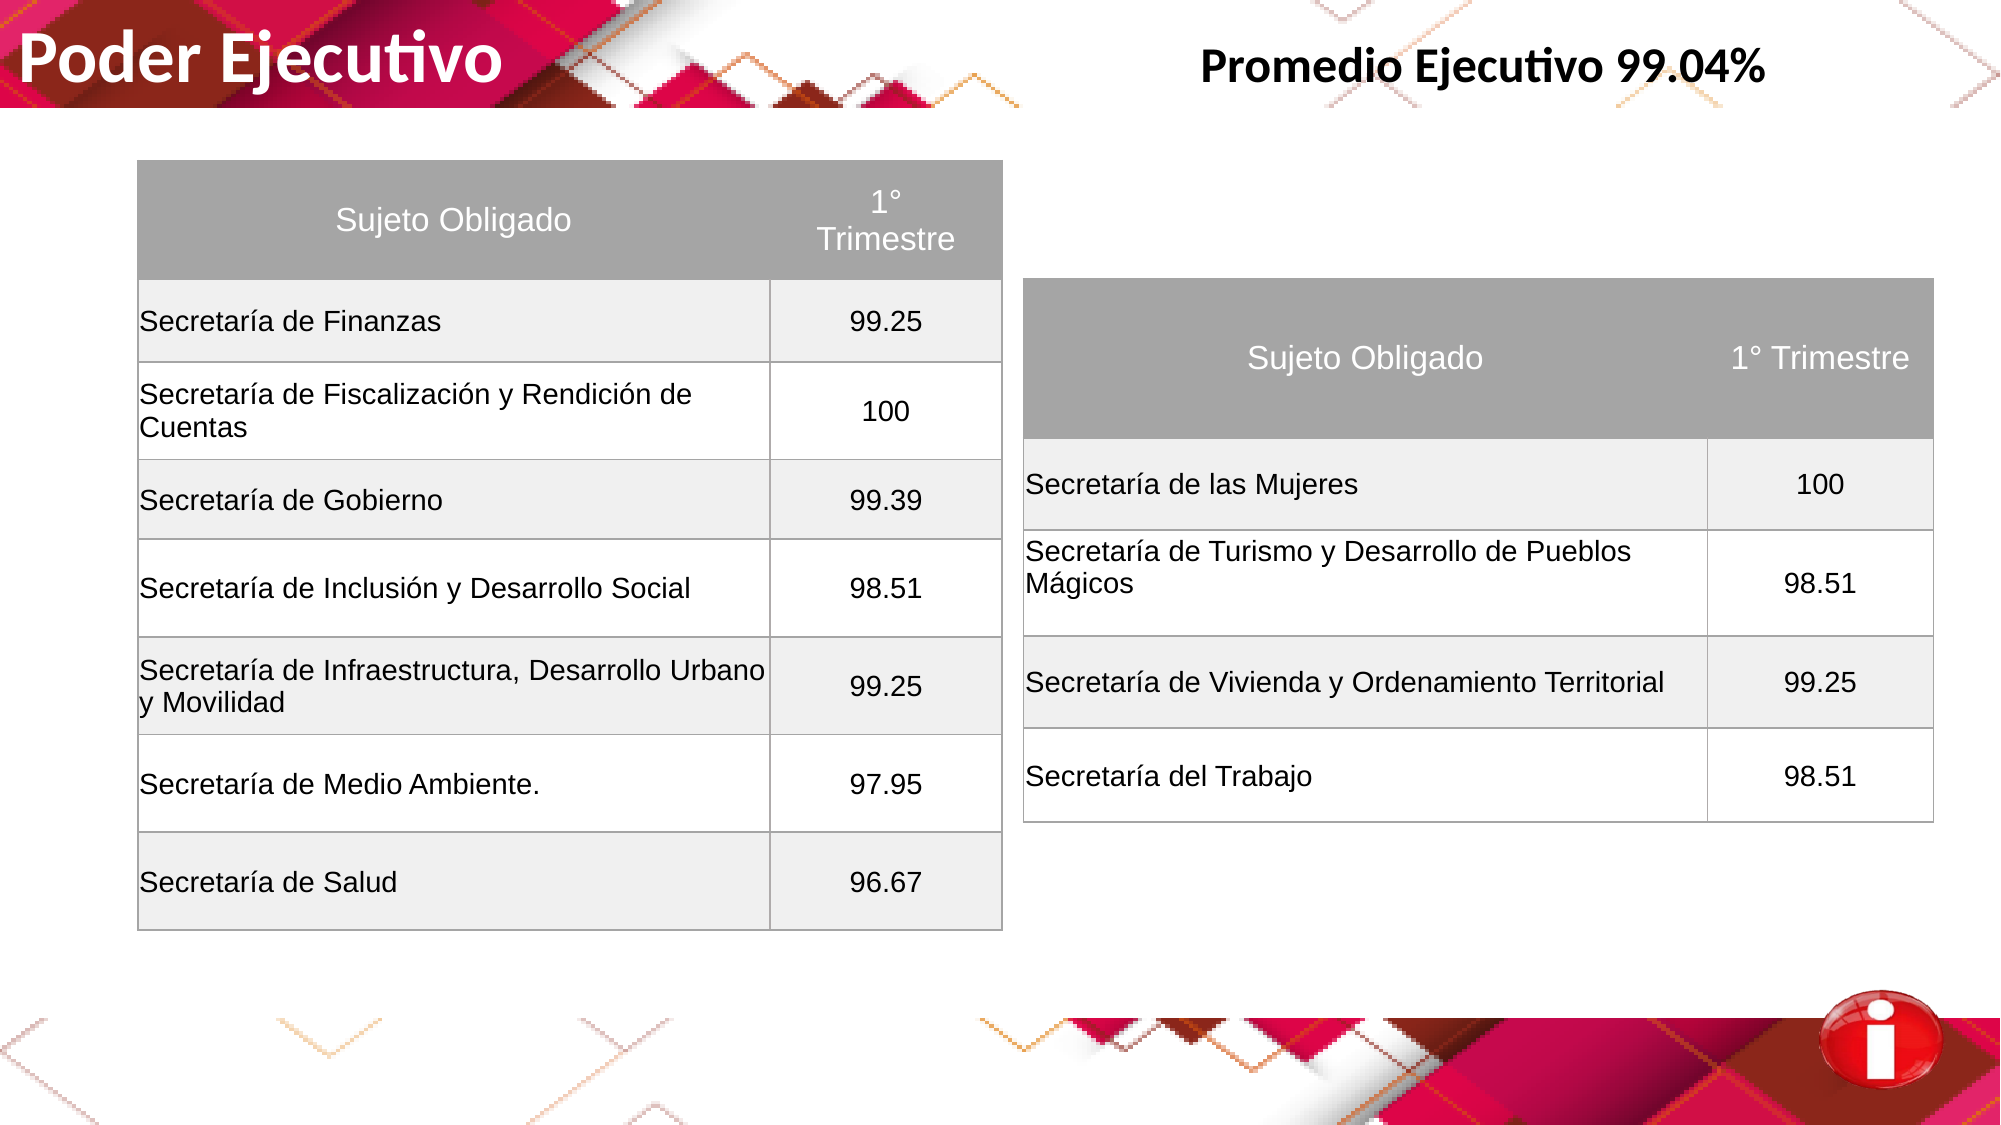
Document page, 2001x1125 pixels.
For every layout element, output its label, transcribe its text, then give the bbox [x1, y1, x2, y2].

table_cell 99.25 [771, 638, 1001, 734]
table_cell Secretaría de Vivienda y Ordenamiento Territorial [1024, 637, 1707, 727]
table_header 1° Trimestre [770, 162, 1001, 279]
table_cell Secretaría de las Mujeres [1024, 439, 1707, 529]
picture [0, 987, 2000, 1125]
table_header 1° Trimestre [1707, 280, 1933, 437]
table_cell 99.25 [1708, 637, 1933, 727]
picture [0, 0, 2001, 108]
text_box Poder Ejecutivo Promedio Ejecutivo 99.04% [3, 0, 1883, 105]
table_cell 100 [1708, 439, 1933, 529]
table_cell Secretaría de Turismo y Desarrollo de Pueblos Mágicos [1024, 531, 1707, 635]
table_cell Secretaría de Salud [139, 833, 769, 929]
table_cell Secretaría de Infraestructura, Desarrollo Urbano y Movilidad [139, 638, 769, 734]
table_cell 99.25 [771, 280, 1001, 361]
table_cell 100 [771, 363, 1001, 459]
table_cell Secretaría del Trabajo [1024, 729, 1707, 821]
table_cell 96.67 [771, 833, 1001, 929]
table_header Sujeto Obligado [1024, 280, 1707, 437]
table_cell 97.95 [771, 735, 1001, 831]
table_header Sujeto Obligado [139, 162, 770, 279]
table_cell Secretaría de Fiscalización y Rendición de Cuentas [139, 363, 769, 459]
table_cell Secretaría de Inclusión y Desarrollo Social [139, 540, 769, 636]
table_cell 98.51 [771, 540, 1001, 636]
table_cell Secretaría de Finanzas [139, 280, 769, 361]
table_cell 99.39 [771, 460, 1001, 538]
table_cell Secretaría de Medio Ambiente. [139, 735, 769, 831]
table_cell 98.51 [1708, 531, 1933, 635]
table_cell 98.51 [1708, 729, 1933, 821]
table_cell Secretaría de Gobierno [139, 460, 769, 538]
